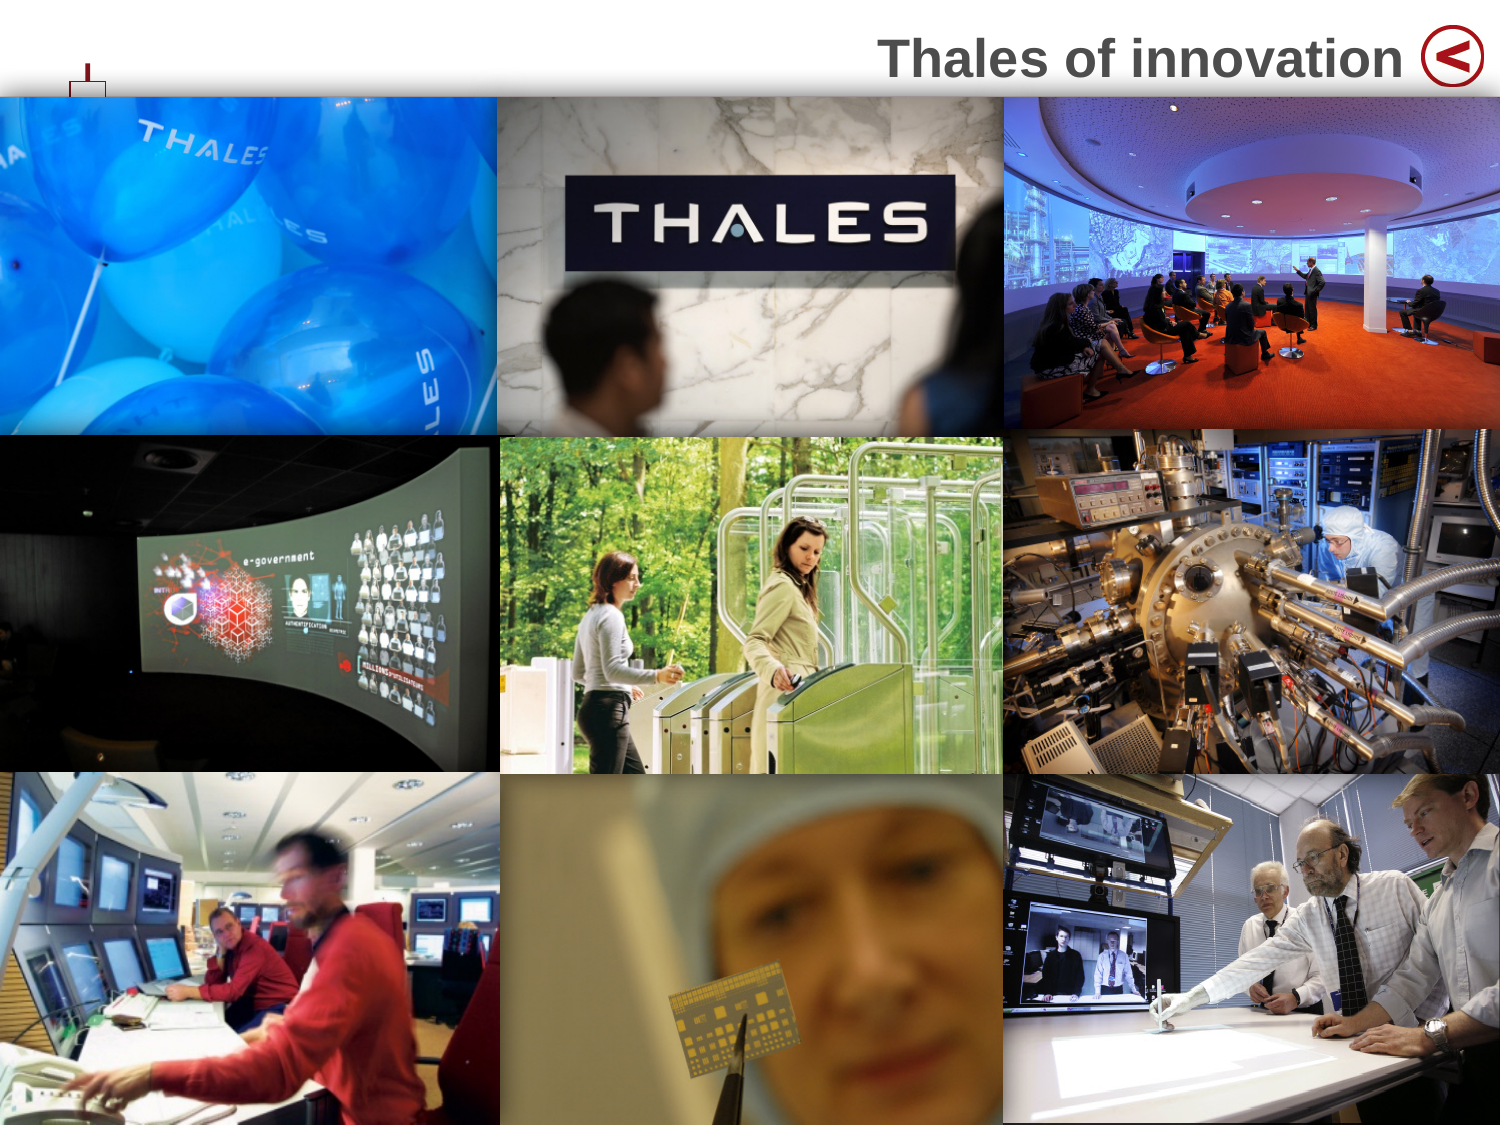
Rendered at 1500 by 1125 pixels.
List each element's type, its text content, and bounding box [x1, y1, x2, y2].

text_box Thales of innovation [149, 21, 1421, 91]
picture [1421, 25, 1484, 87]
picture [0, 97, 1500, 1125]
